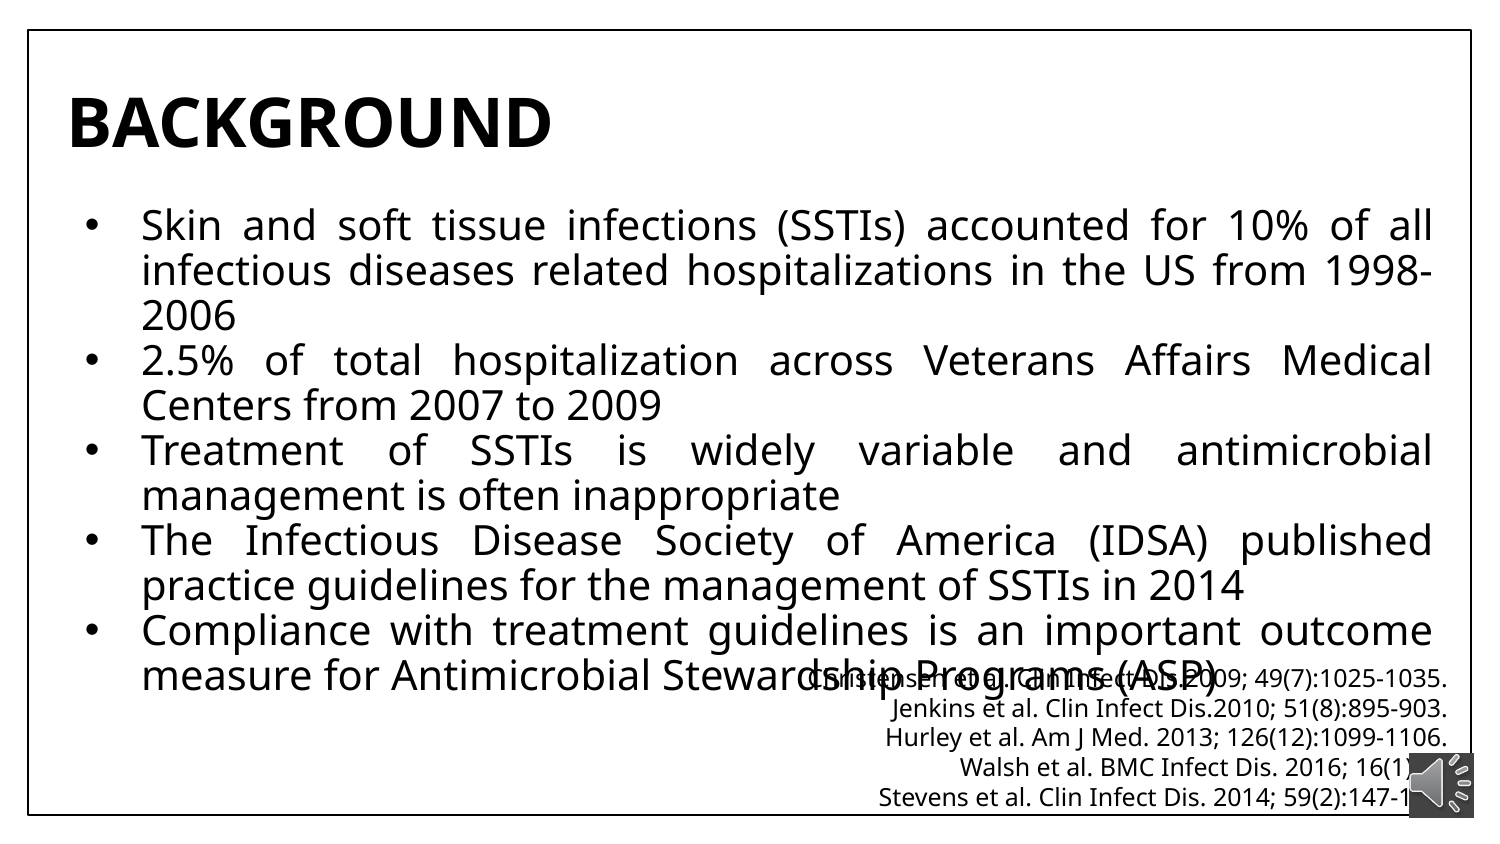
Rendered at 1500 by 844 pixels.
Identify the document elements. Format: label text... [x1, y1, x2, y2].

title BACKGROUND [51, 72, 1449, 167]
picture [1408, 751, 1476, 820]
text_box Christensen et al. Clin Infect Dis.2009; 49(7):1025-1035. Jenkins et al. Clin Infect Dis.2010; 51(8):895-903. Hurley et al. Am J Med. 2013; 126(12):1099-1106. Walsh et al. BMC Infect Dis. 2016; 16(1):71 Stevens et al. Clin Infect Dis. 2014; 59(2):147-159. [420, 654, 1464, 844]
list Skin and soft tissue infections (SSTIs) accounted for 10% of all infectious diseases related hospitalizations in the US from 1998-2006 2.5% of total hospitalization across Veterans Affairs Medical Centers from 2007 to 2009 Treatment of SSTIs is widely variable and antimicrobial management is often inappropriate The Infectious Disease Society of America (IDSA) published practice guidelines for the management of SSTIs in 2014 Compliance with treatment guidelines is an important outcome measure for Antimicrobial Stewardship Programs (ASP) [51, 189, 1449, 791]
